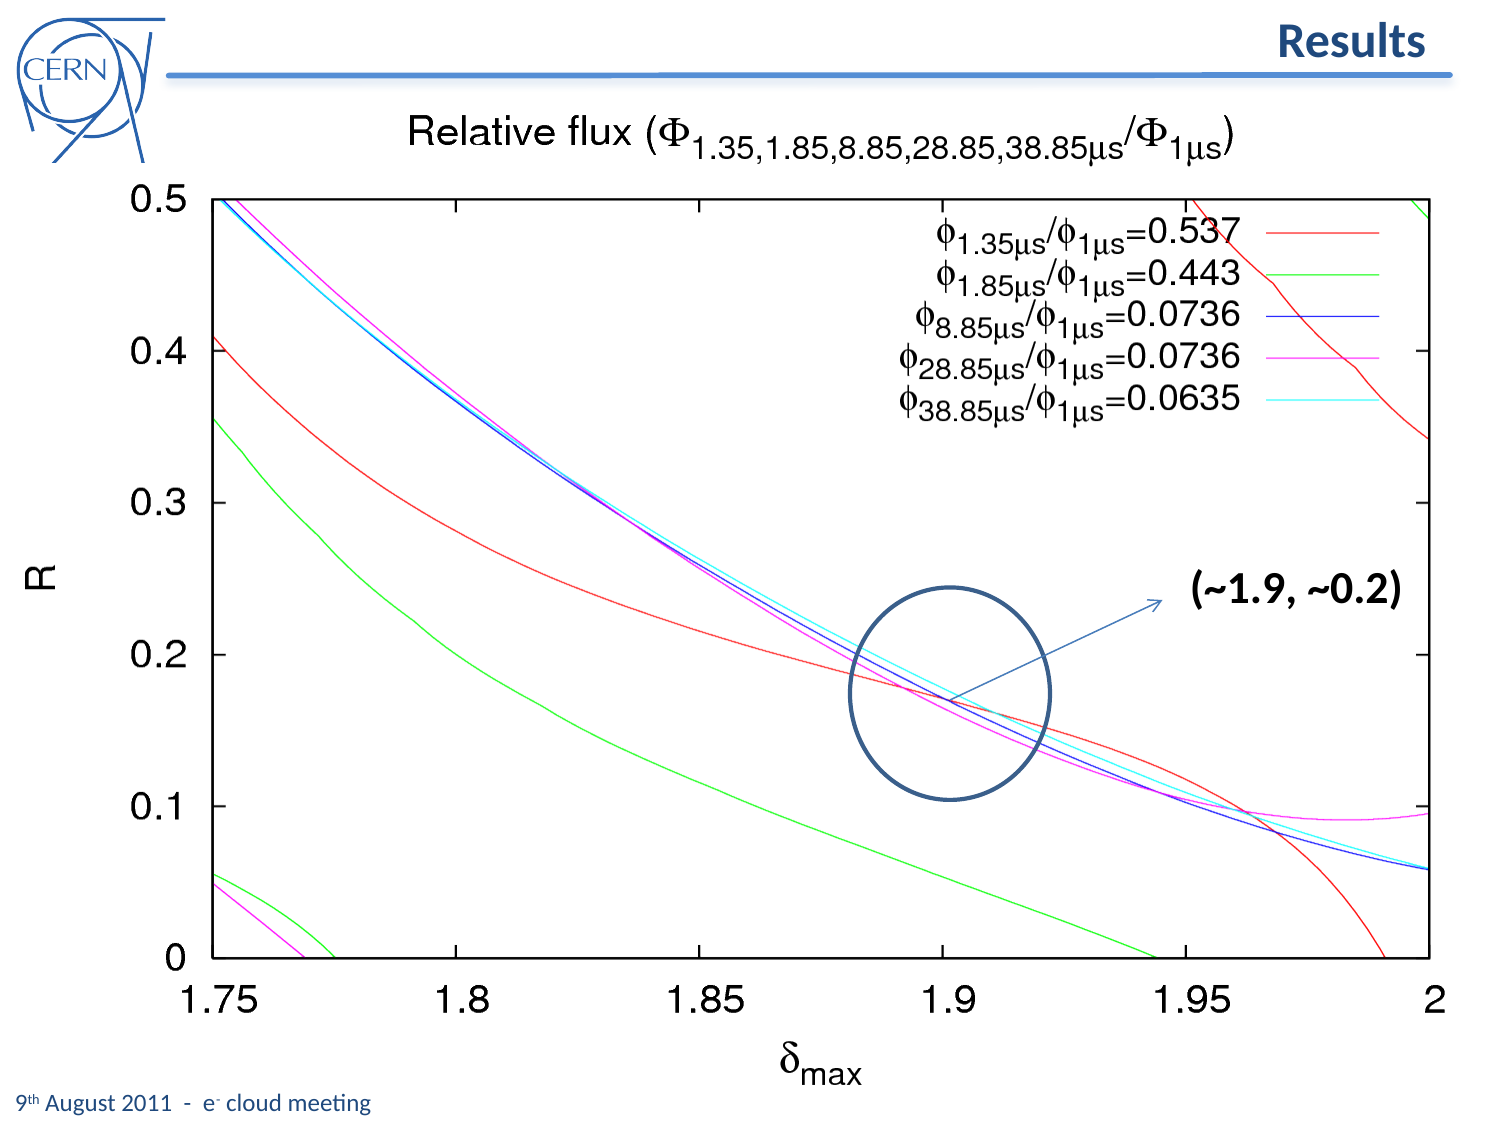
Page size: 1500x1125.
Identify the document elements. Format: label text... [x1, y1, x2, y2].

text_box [849, 549, 1426, 801]
picture [0, 10, 1500, 1125]
text_box Results [1262, 0, 1450, 73]
